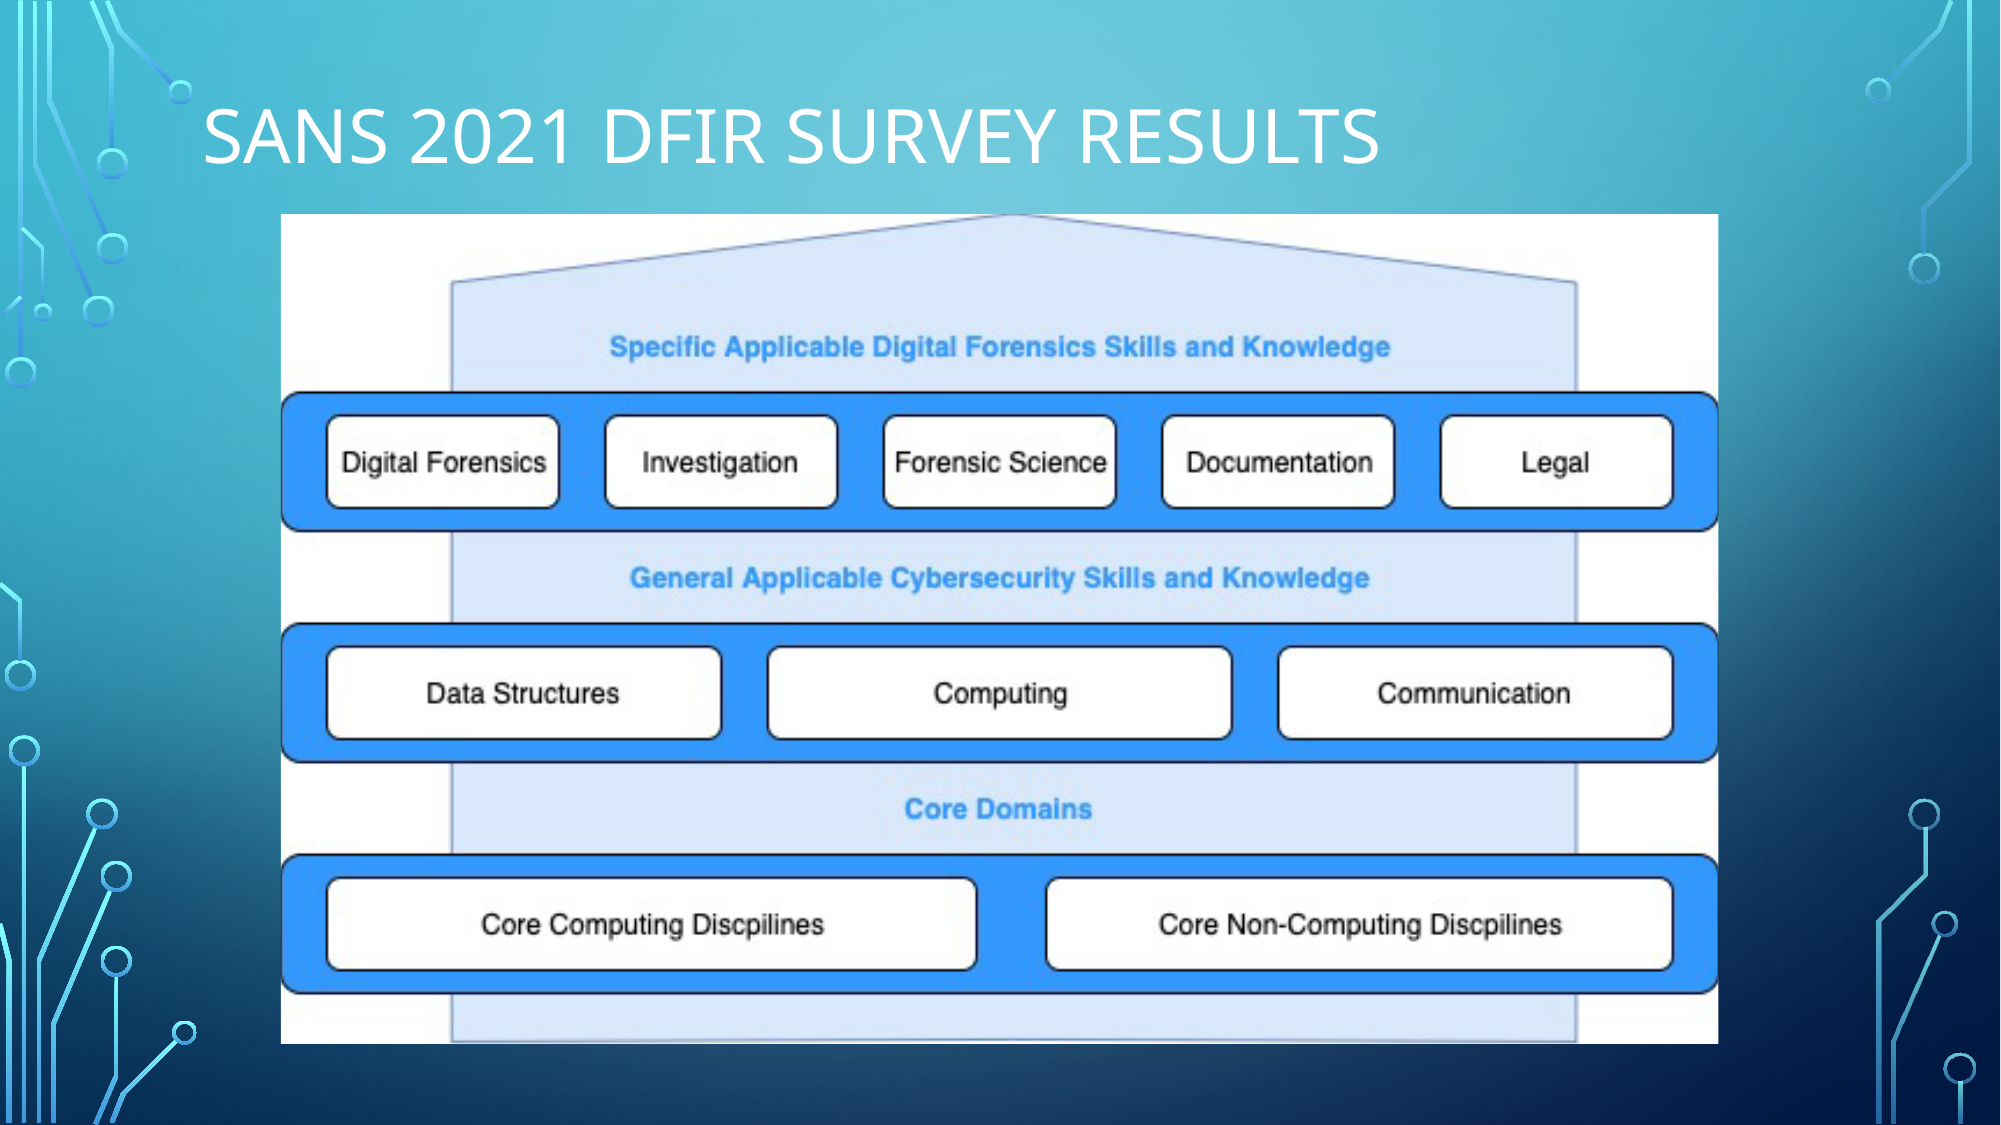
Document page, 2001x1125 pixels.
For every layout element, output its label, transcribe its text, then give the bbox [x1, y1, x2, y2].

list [280, 214, 1719, 1044]
title SANS 2021 DFIR Survey Results [187, 17, 1813, 261]
